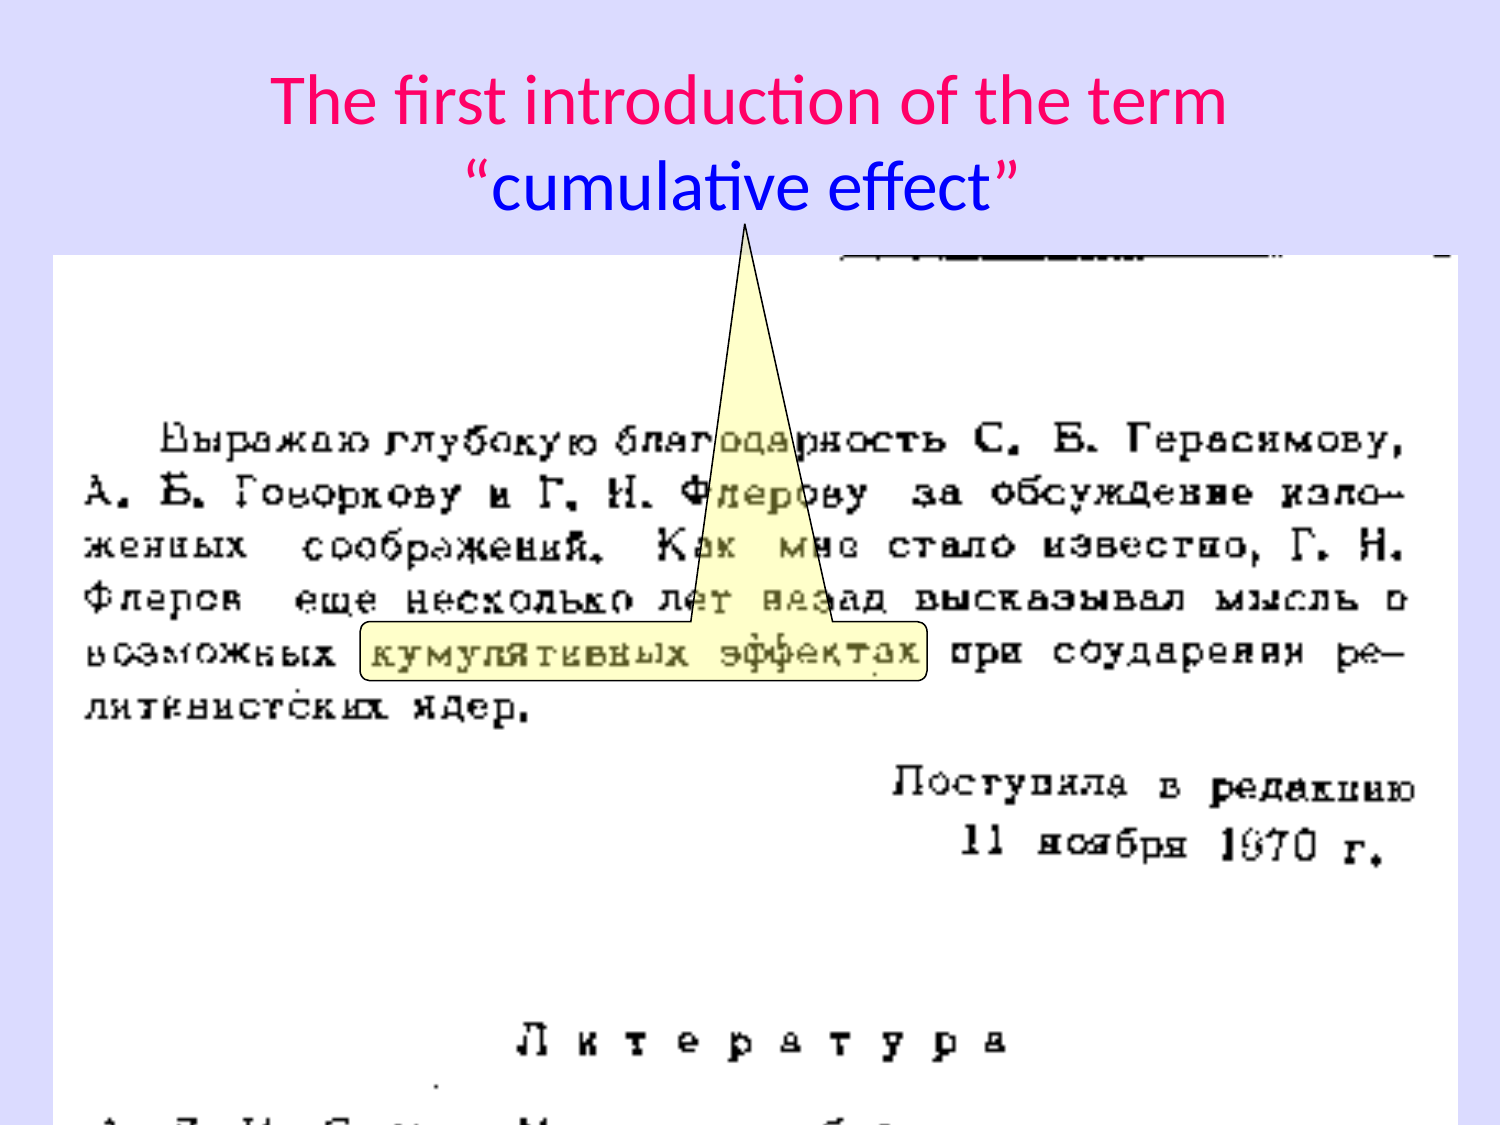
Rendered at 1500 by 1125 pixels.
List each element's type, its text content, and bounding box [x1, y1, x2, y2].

title The first introduction of the term “cumulative effect” [75, 45, 1425, 233]
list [55, 257, 1455, 1125]
text_box [742, 223, 749, 241]
